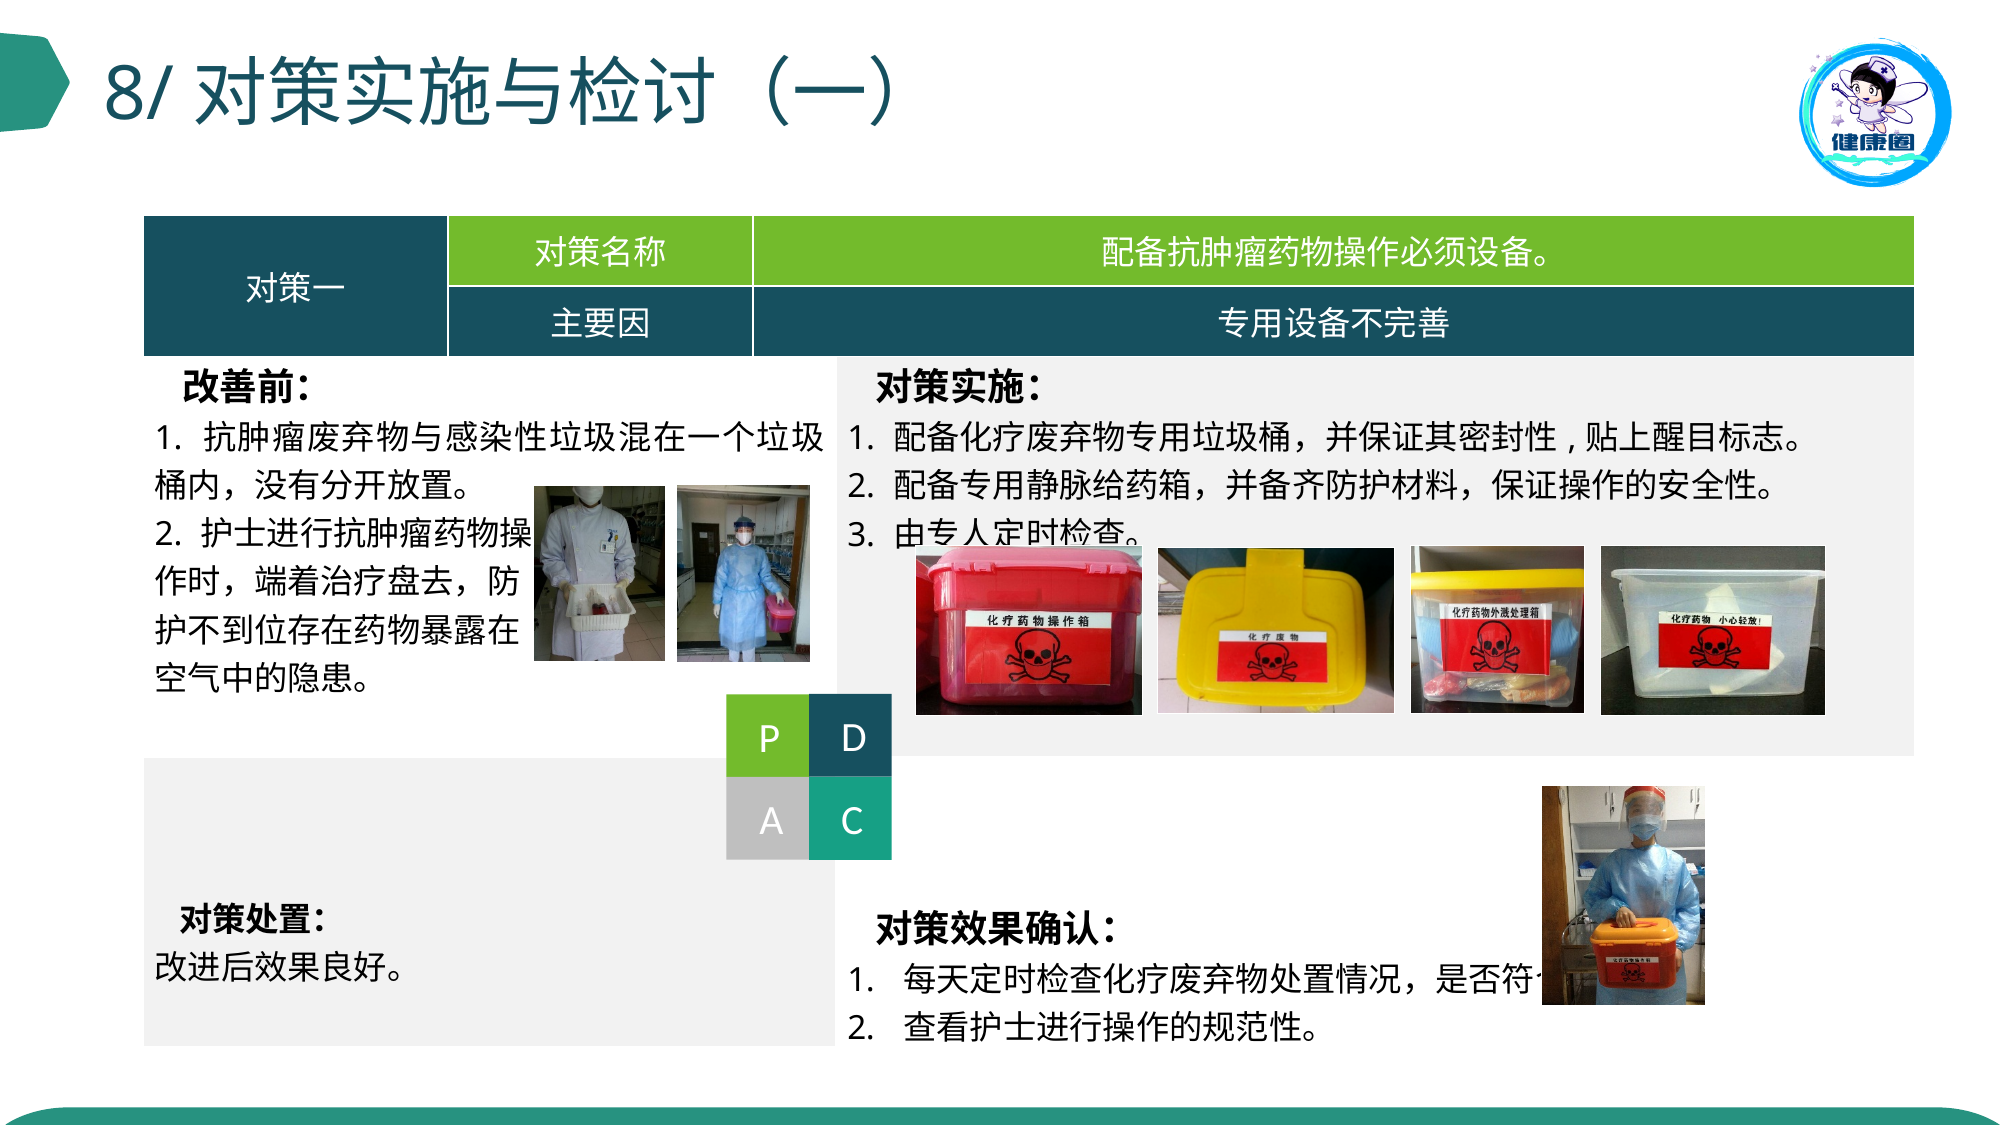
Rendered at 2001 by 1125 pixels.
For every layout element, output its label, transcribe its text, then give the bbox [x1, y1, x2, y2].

picture [1793, 32, 1958, 191]
table_cell 改善前： 1. 抗肿瘤废弃物与感染性垃圾混在一个垃圾桶内，没有分开放置。 2. 护士进行抗肿瘤药物操 作时，端着治疗盘去，防 护不到位存在药物暴露在 空气中的隐患。 [144, 357, 835, 756]
picture [1600, 545, 1826, 716]
table_cell 专用设备不完善 [754, 287, 1914, 356]
table_header 对策一 [144, 216, 447, 356]
table_header 配备抗肿瘤药物操作必须设备。 [754, 216, 1914, 285]
table_cell 主要因 [449, 287, 752, 356]
text_box 8/对策实施与检讨（一） [88, 37, 957, 143]
picture [1541, 785, 1706, 1006]
table_cell 对策效果确认： 每天定时检查化疗废弃物处置情况，是否符合标准。 查看护士进行操作的规范性。 [837, 758, 1914, 1046]
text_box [726, 693, 892, 860]
picture [533, 485, 666, 662]
picture [1158, 512, 1394, 750]
table_cell 对策处置： 改进后效果良好。 [144, 758, 835, 1046]
picture [915, 545, 1143, 716]
picture [677, 485, 810, 662]
picture [1410, 545, 1585, 714]
table_header 对策名称 [449, 216, 752, 285]
table_cell 对策实施： 1. 配备化疗废弃物专用垃圾桶，并保证其密封性,贴上醒目标志。 2. 配备专用静脉给药箱，并备齐防护材料，保证操作的安全性。 3. 由专人定时检查。 [837, 357, 1914, 756]
